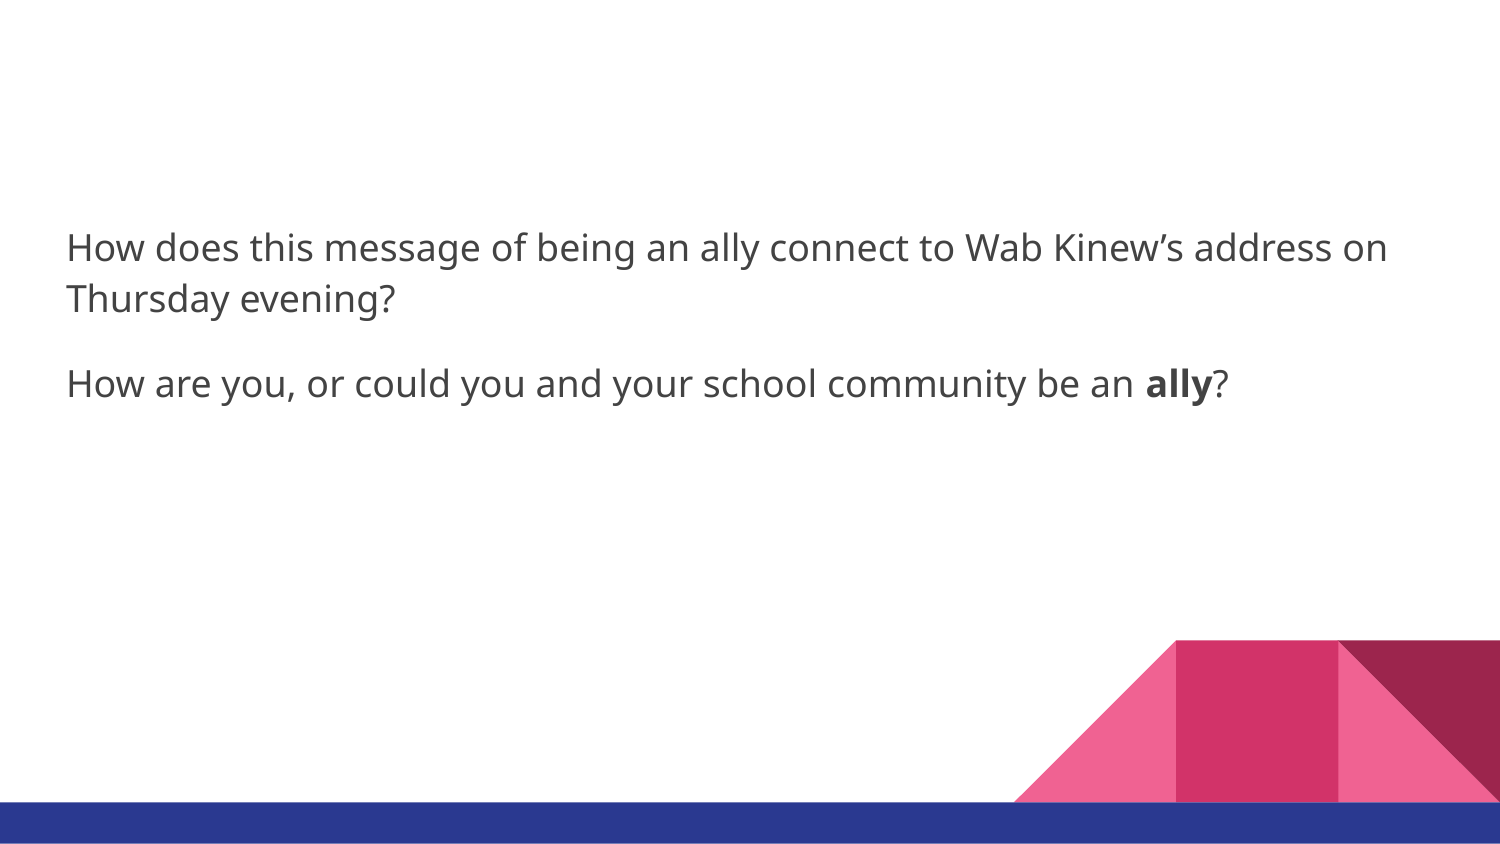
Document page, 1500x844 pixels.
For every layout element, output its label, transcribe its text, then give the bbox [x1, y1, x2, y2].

list How does this message of being an ally connect to Wab Kinew’s address on Thursday evening? How are you, or could you and your school community be an ally? [51, 201, 1449, 750]
